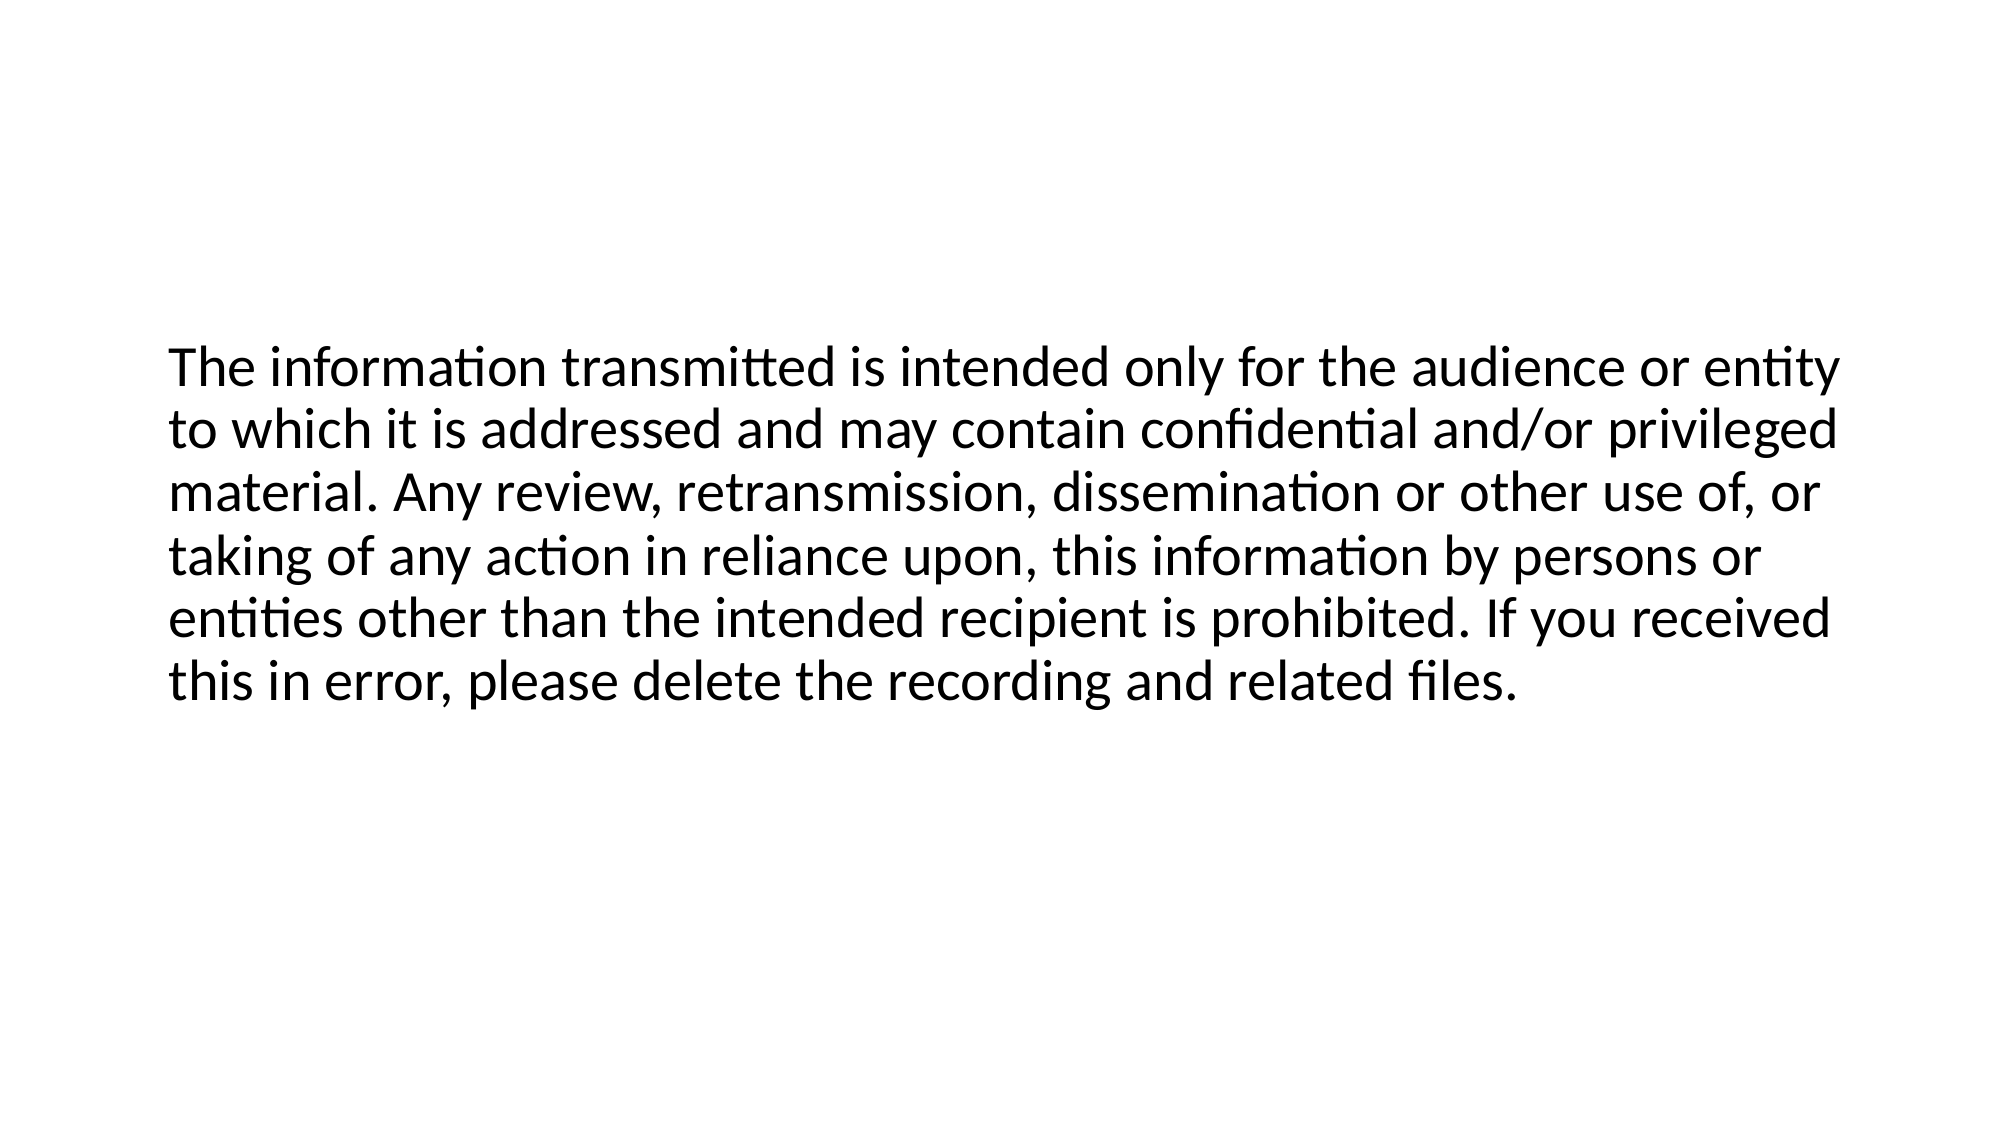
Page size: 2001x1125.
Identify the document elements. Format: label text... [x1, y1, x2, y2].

list The information transmitted is intended only for the audience or entity to which it is addressed and may contain confidential and/or privileged material. Any review, retransmission, dissemination or other use of, or taking of any action in reliance upon, this information by persons or entities other than the intended recipient is prohibited. If you received this in error, please delete the recording and related files. [153, 328, 1879, 827]
